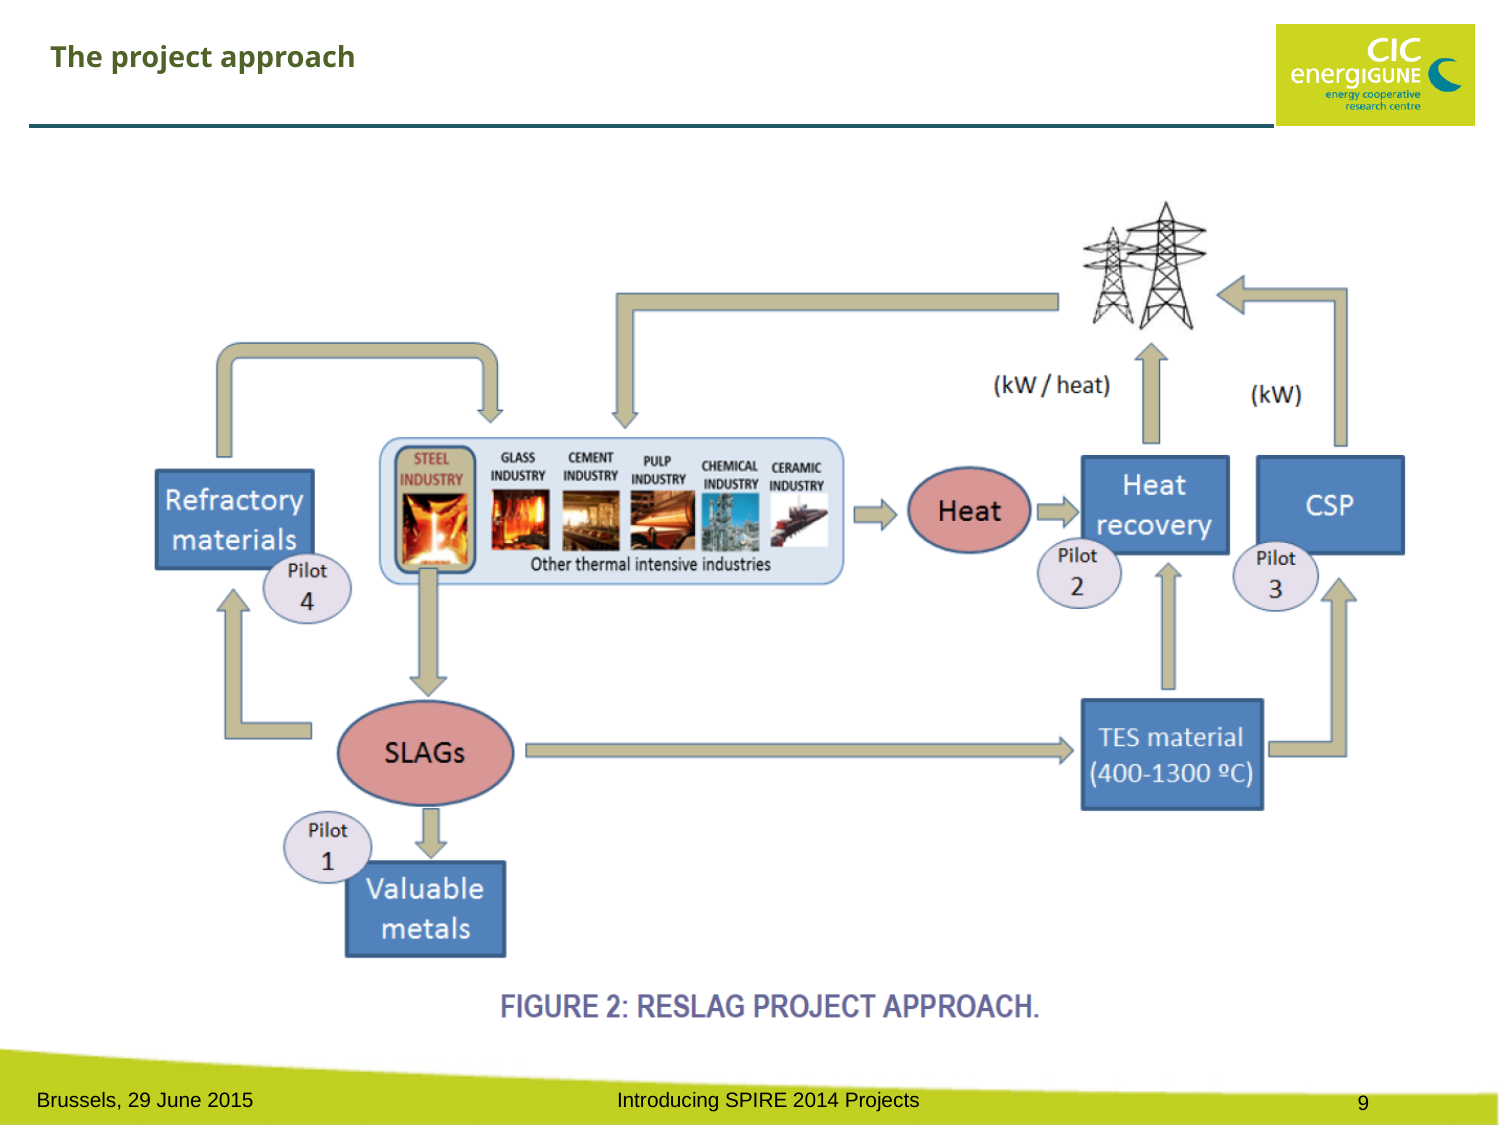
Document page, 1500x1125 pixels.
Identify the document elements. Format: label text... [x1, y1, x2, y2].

picture [95, 190, 1427, 1031]
picture [0, 1048, 1500, 1125]
slide_number 9 [1349, 1081, 1449, 1123]
picture [1276, 24, 1475, 126]
title The project approach [35, 24, 1275, 127]
